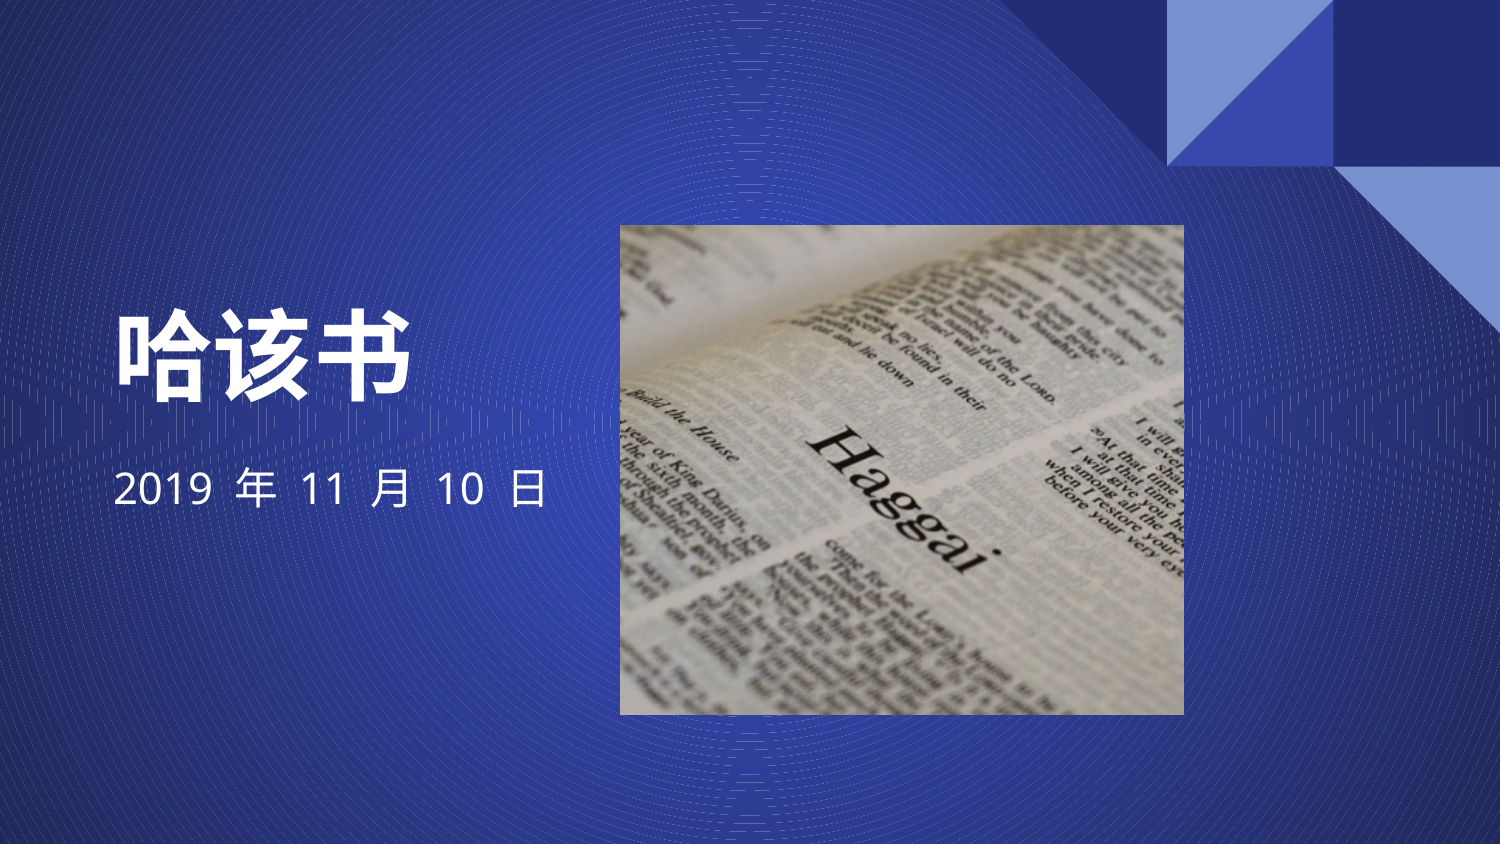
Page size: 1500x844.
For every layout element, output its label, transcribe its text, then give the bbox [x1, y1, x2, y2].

subtitle 2019 年 11 月 10 日 [98, 445, 615, 517]
picture [620, 225, 1185, 715]
title 哈该书 [98, 291, 615, 429]
title 哈该书 [1190, 291, 1447, 429]
subtitle 2019 年 11 月 10 日 [1190, 445, 1447, 517]
